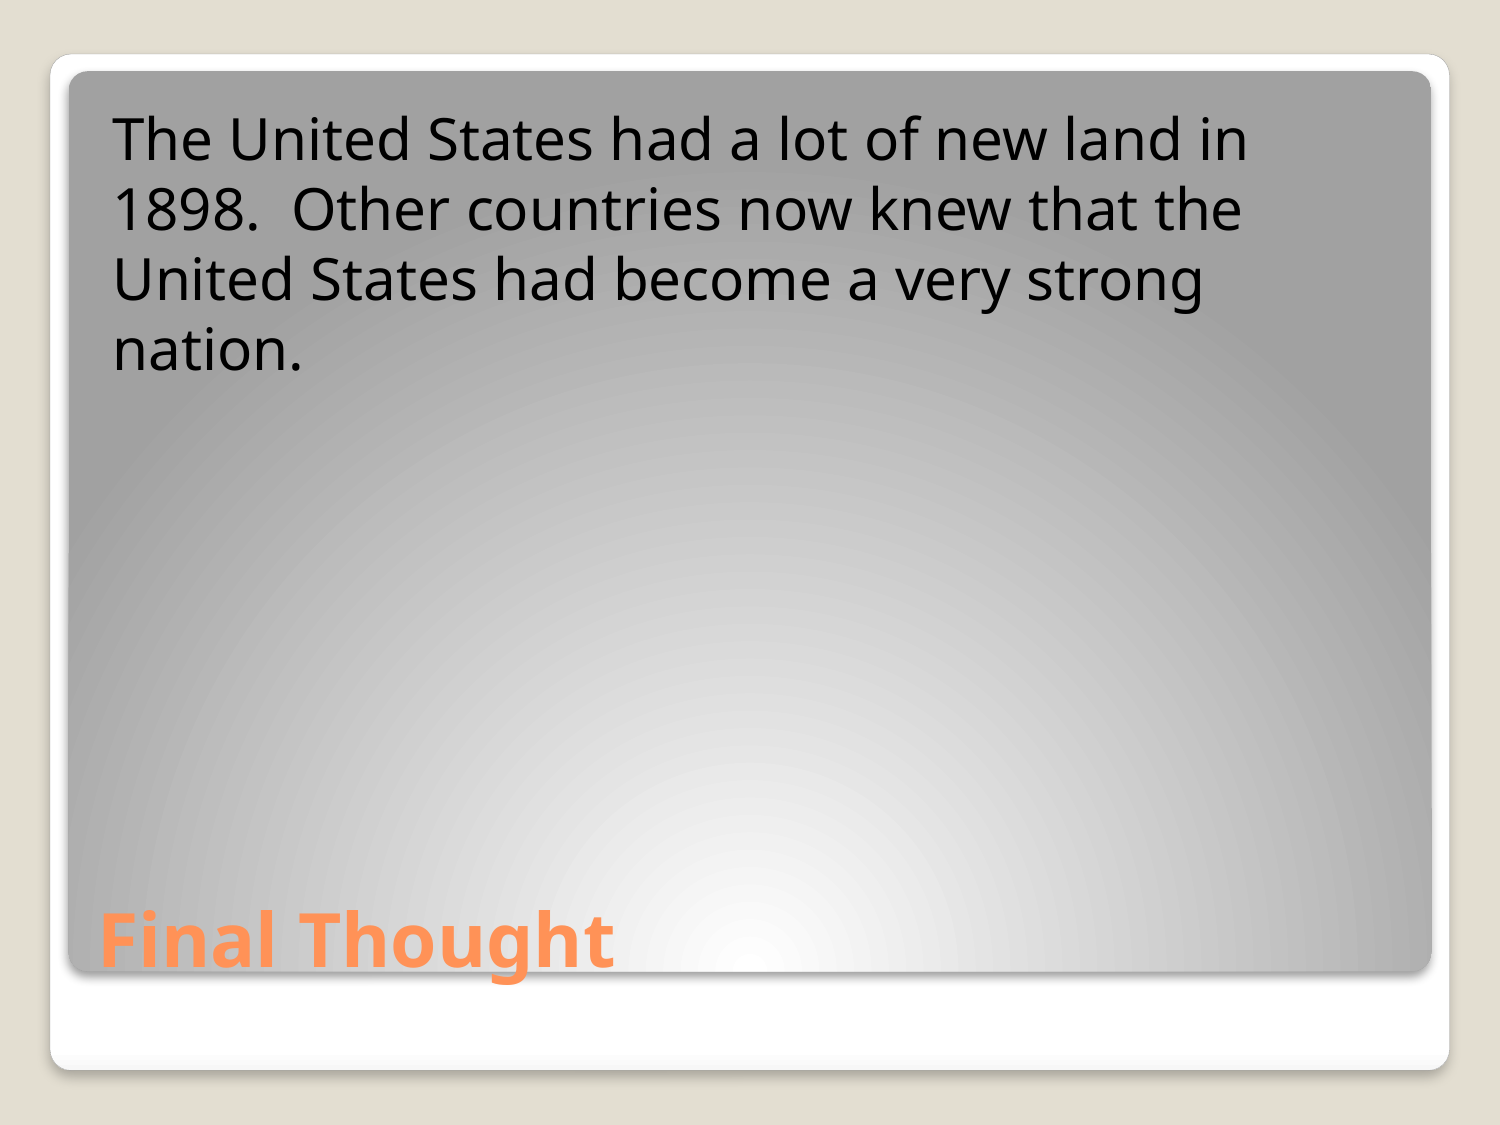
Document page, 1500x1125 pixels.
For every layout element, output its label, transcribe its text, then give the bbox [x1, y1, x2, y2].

list The United States had a lot of new land in 1898. Other countries now knew that the United States had become a very strong nation. [82, 86, 1425, 774]
title Final Thought [82, 817, 1425, 990]
